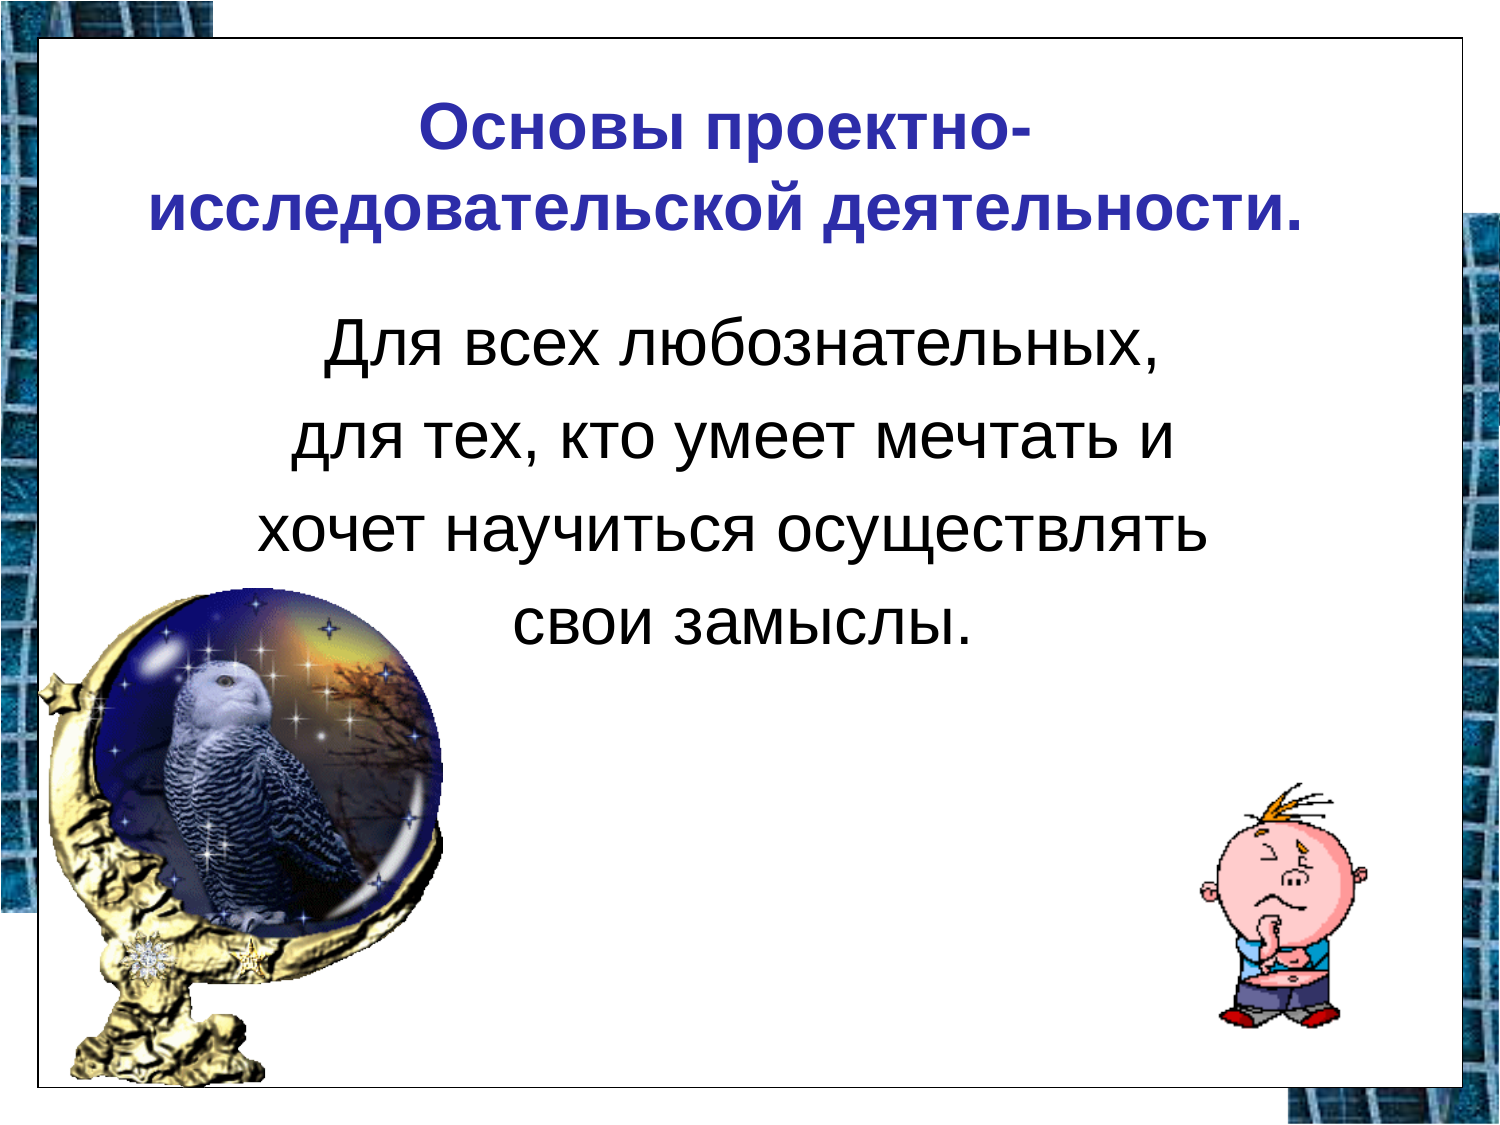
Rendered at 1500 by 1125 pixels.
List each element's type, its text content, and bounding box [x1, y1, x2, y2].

title Основы проектно-исследовательской деятельности. [88, 42, 1364, 285]
picture [1174, 739, 1404, 1033]
subtitle Для всех любознательных, для тех, кто умеет мечтать и хочет научиться осуществлять свои замыслы. [218, 290, 1269, 579]
